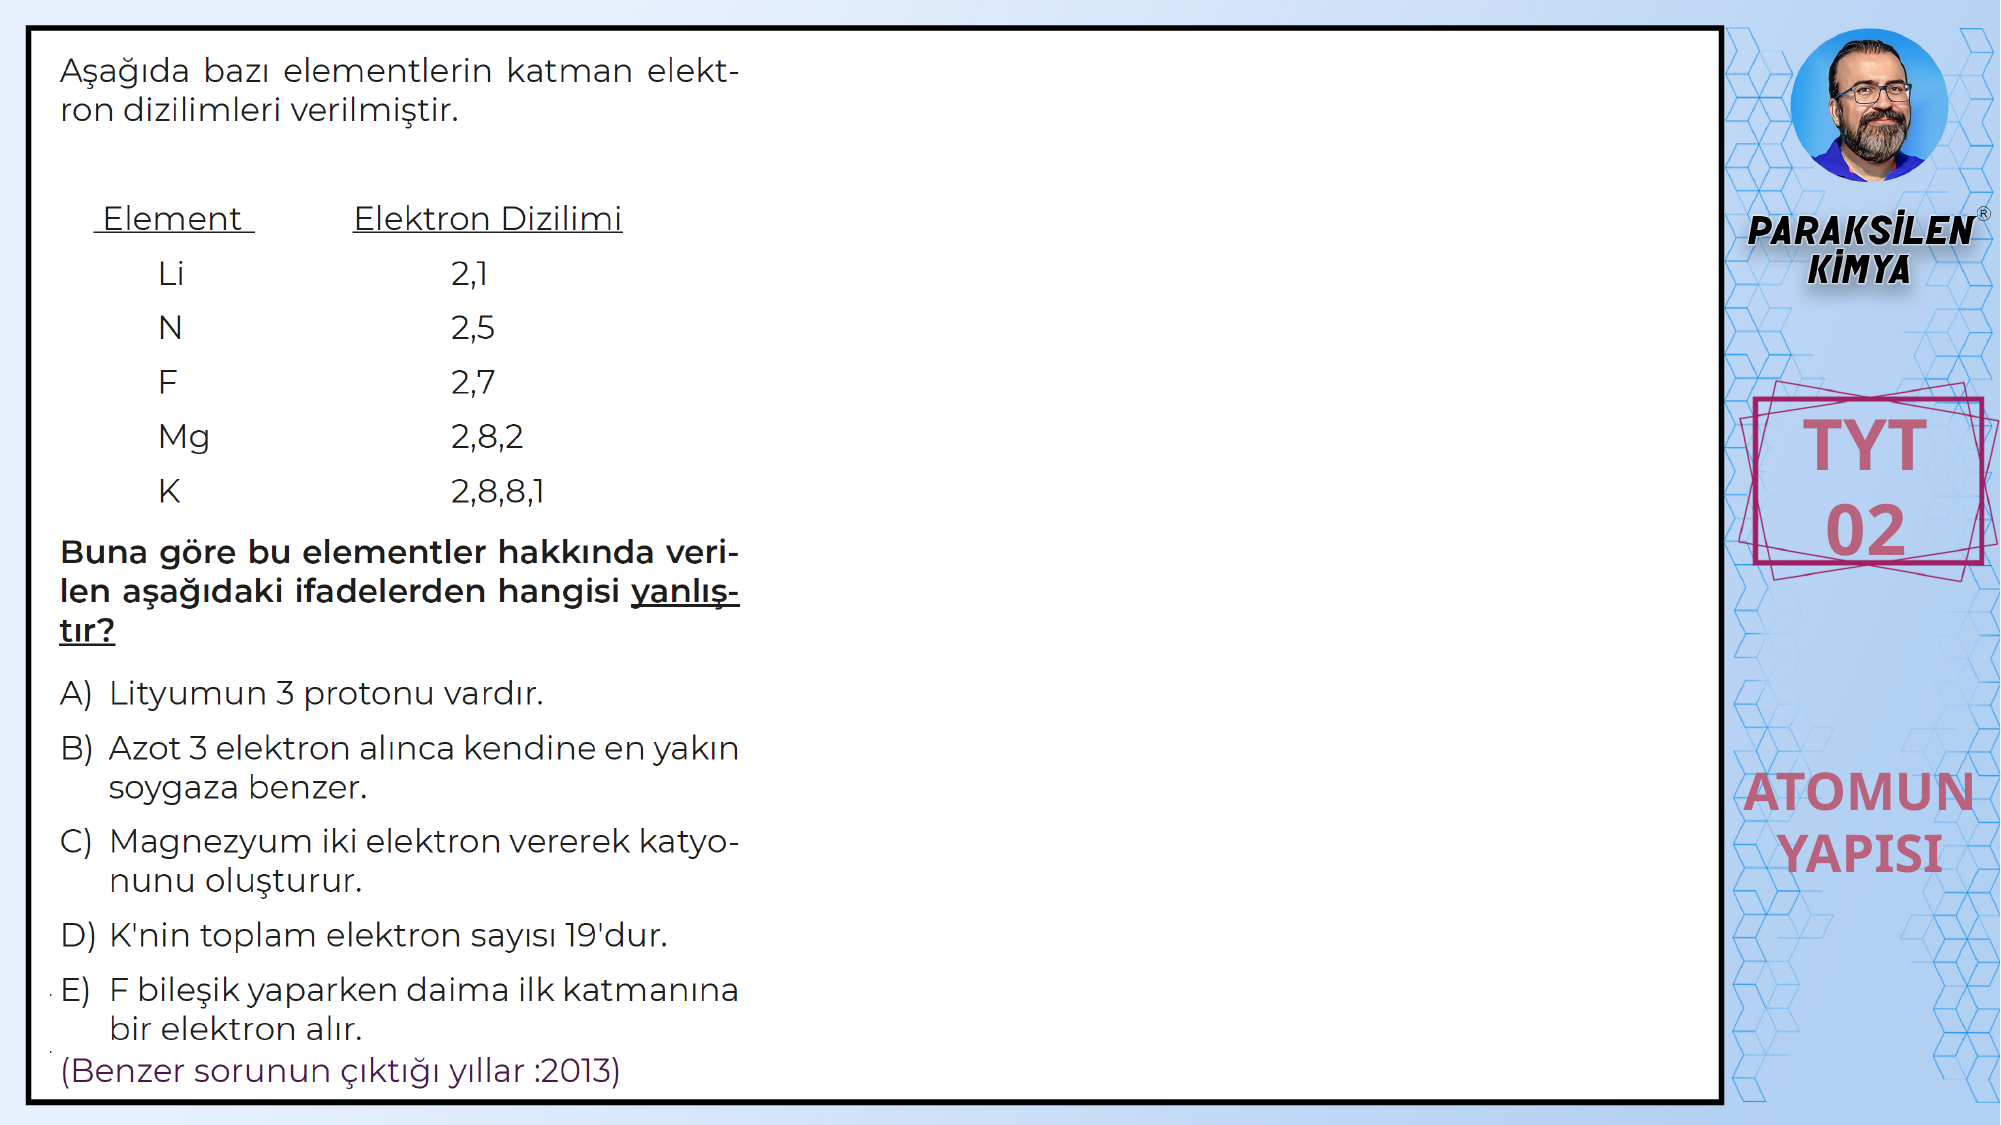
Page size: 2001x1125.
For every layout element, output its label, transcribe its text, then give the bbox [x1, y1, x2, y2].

text_box TYT 02 [1755, 392, 1977, 577]
picture [0, 0, 2001, 1125]
text_box ATOMUN YAPISI [1719, 750, 2000, 891]
